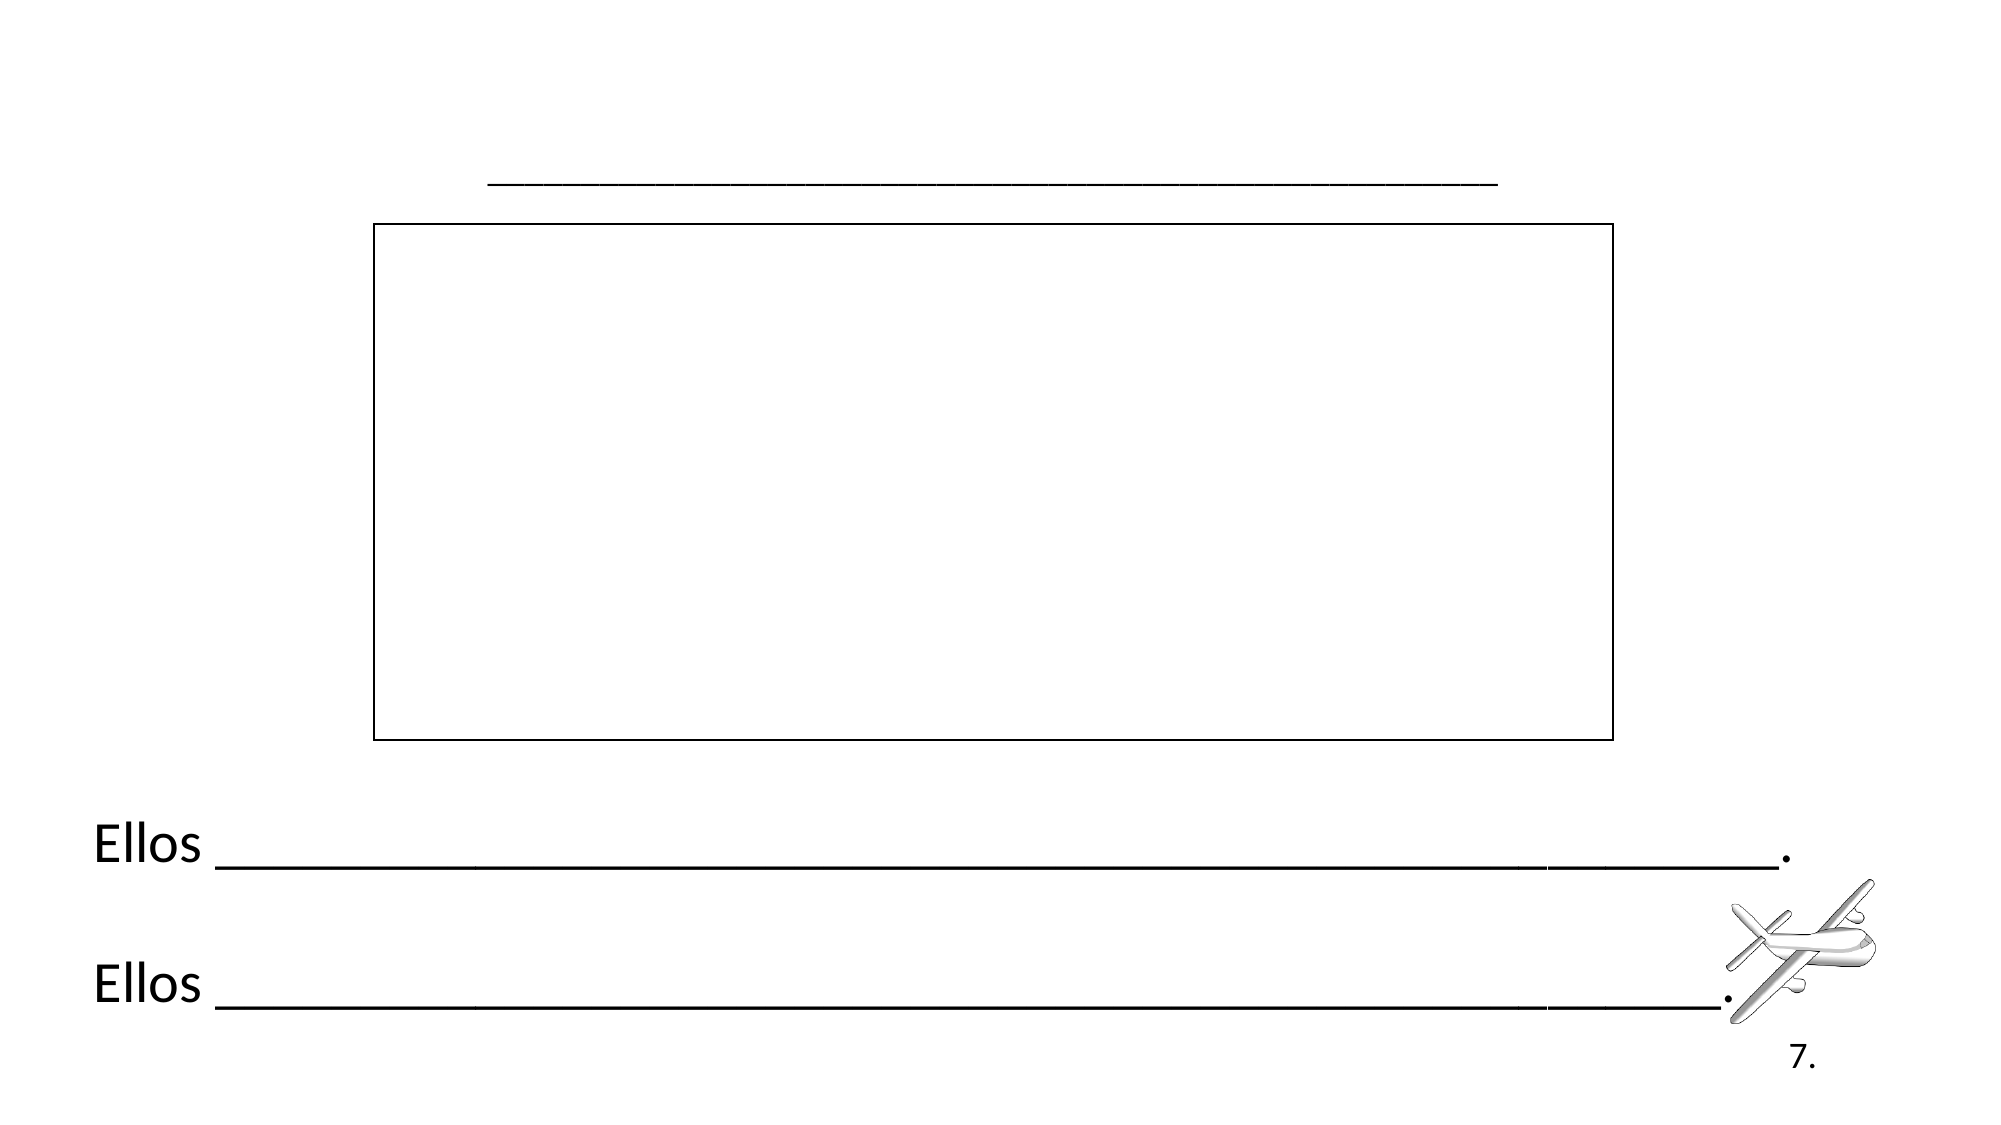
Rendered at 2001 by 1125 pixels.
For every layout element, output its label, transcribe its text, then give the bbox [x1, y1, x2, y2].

text_box [373, 223, 1614, 741]
text_box 7. [1773, 1024, 1832, 1084]
picture [1726, 879, 1876, 1024]
text_box Ellos ______________________________________________________. Ellos ____________________________________________________. [78, 796, 1811, 1022]
text_box ______________________________________________________ [472, 136, 1515, 197]
